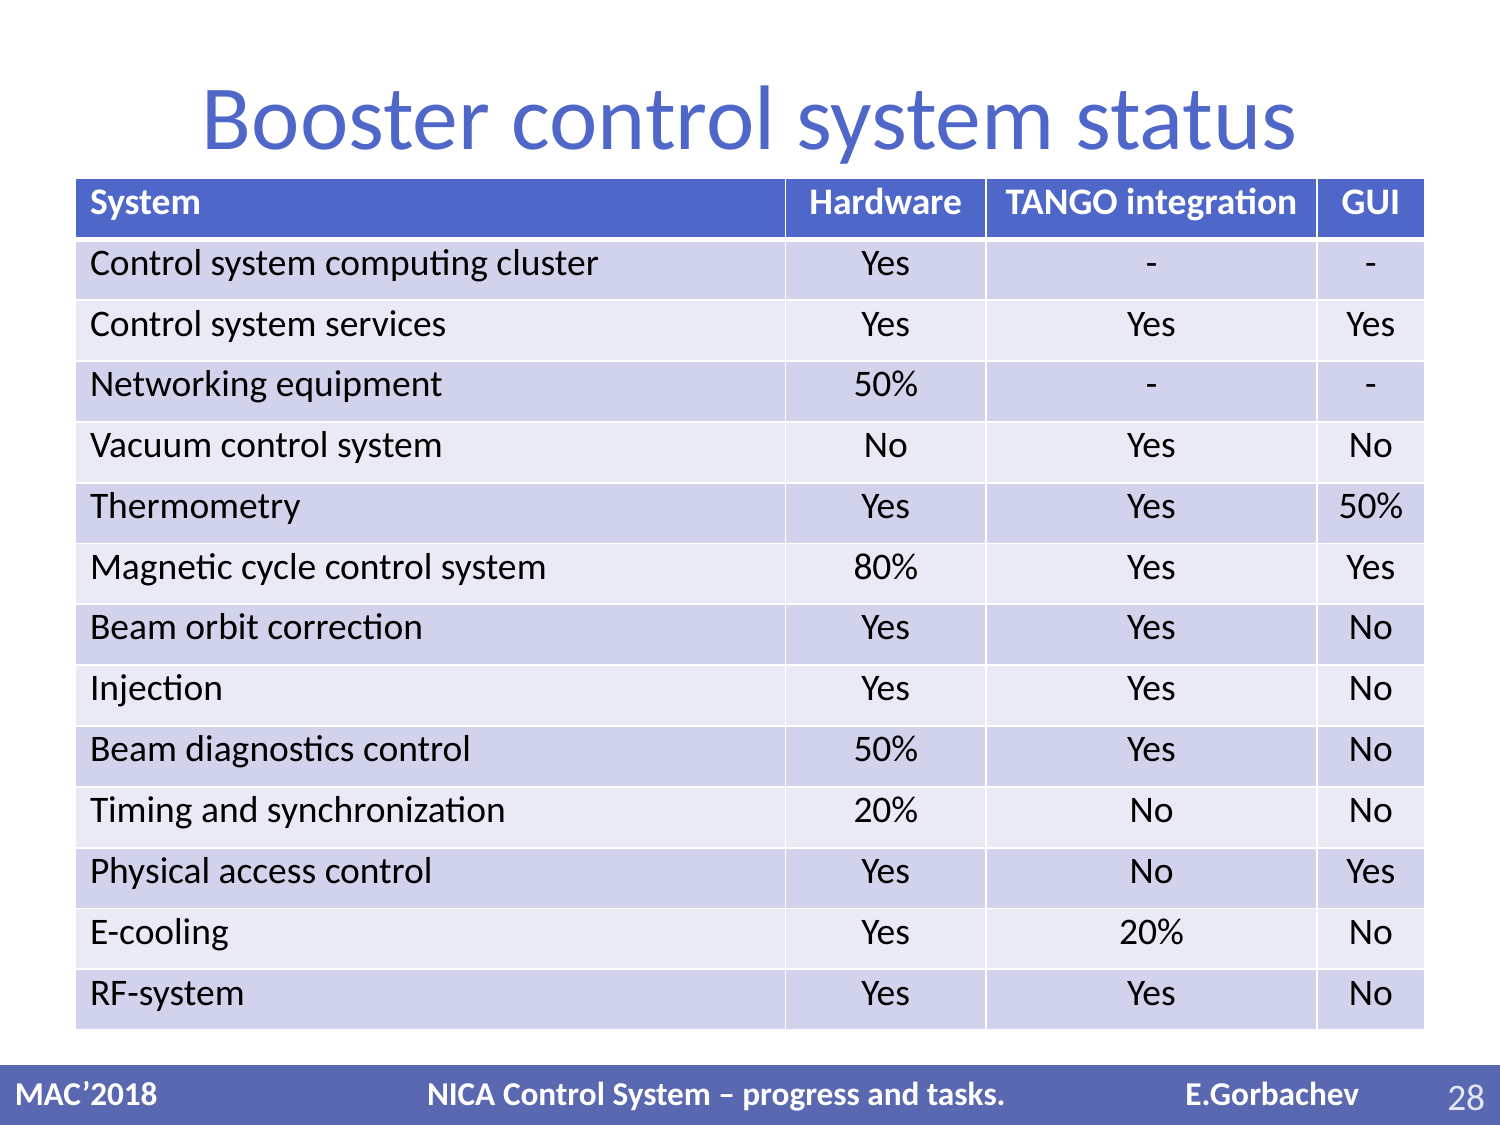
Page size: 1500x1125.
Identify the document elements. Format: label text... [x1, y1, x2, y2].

table_cell Beam orbit correction [76, 605, 785, 664]
table_cell Yes [1318, 849, 1424, 908]
table_cell Yes [987, 727, 1316, 786]
table_cell Yes [987, 484, 1316, 543]
table_cell Yes [786, 909, 985, 968]
table_cell Injection [76, 666, 785, 725]
table_cell Beam diagnostics control [76, 727, 785, 786]
table_cell Yes [786, 242, 985, 299]
table_cell Yes [987, 544, 1316, 603]
table_cell No [1318, 727, 1424, 786]
table_cell 20% [987, 909, 1316, 968]
table_cell Yes [786, 849, 985, 908]
table_cell Yes [786, 970, 985, 1029]
table_cell 50% [786, 362, 985, 421]
table_cell No [987, 788, 1316, 847]
table_cell No [1318, 605, 1424, 664]
table_cell Physical access control [76, 849, 785, 908]
table_header GUI [1318, 179, 1424, 237]
table_cell Yes [786, 484, 985, 543]
table_cell No [1318, 970, 1424, 1029]
table_cell Yes [786, 666, 985, 725]
table_cell No [1318, 788, 1424, 847]
table_cell Yes [786, 605, 985, 664]
table_cell No [1318, 666, 1424, 725]
table_header TANGO integration [987, 179, 1316, 237]
table_cell No [987, 849, 1316, 908]
table_cell E-cooling [76, 909, 785, 968]
table_cell No [1318, 423, 1424, 482]
table_cell Yes [987, 666, 1316, 725]
table_cell 80% [786, 544, 985, 603]
table_cell Yes [786, 301, 985, 360]
table_header System [76, 179, 785, 237]
table_cell - [1318, 362, 1424, 421]
table_cell Yes [987, 970, 1316, 1029]
table_cell Yes [1318, 301, 1424, 360]
footer MAC’2018 NICA Control System – progress and tasks. E.Gorbachev [0, 1065, 1149, 1125]
table_cell Yes [987, 301, 1316, 360]
slide_number 28 [1149, 1065, 1500, 1125]
table_cell - [1318, 242, 1424, 299]
table_header Hardware [786, 179, 985, 237]
table_cell Thermometry [76, 484, 785, 543]
table_cell Timing and synchronization [76, 788, 785, 847]
table_cell Yes [987, 423, 1316, 482]
table_cell RF-system [76, 970, 785, 1029]
title Booster control system status [75, 19, 1425, 178]
table_cell 50% [786, 727, 985, 786]
table_cell No [786, 423, 985, 482]
table_cell Vacuum control system [76, 423, 785, 482]
table_cell Yes [987, 605, 1316, 664]
table_cell - [987, 362, 1316, 421]
table_cell - [987, 242, 1316, 299]
table_cell Control system computing cluster [76, 242, 785, 299]
table_cell Yes [1318, 544, 1424, 603]
table_cell Control system services [76, 301, 785, 360]
table_cell No [1318, 909, 1424, 968]
table_cell Magnetic cycle control system [76, 544, 785, 603]
table_cell 20% [786, 788, 985, 847]
table_cell 50% [1318, 484, 1424, 543]
table_cell Networking equipment [76, 362, 785, 421]
